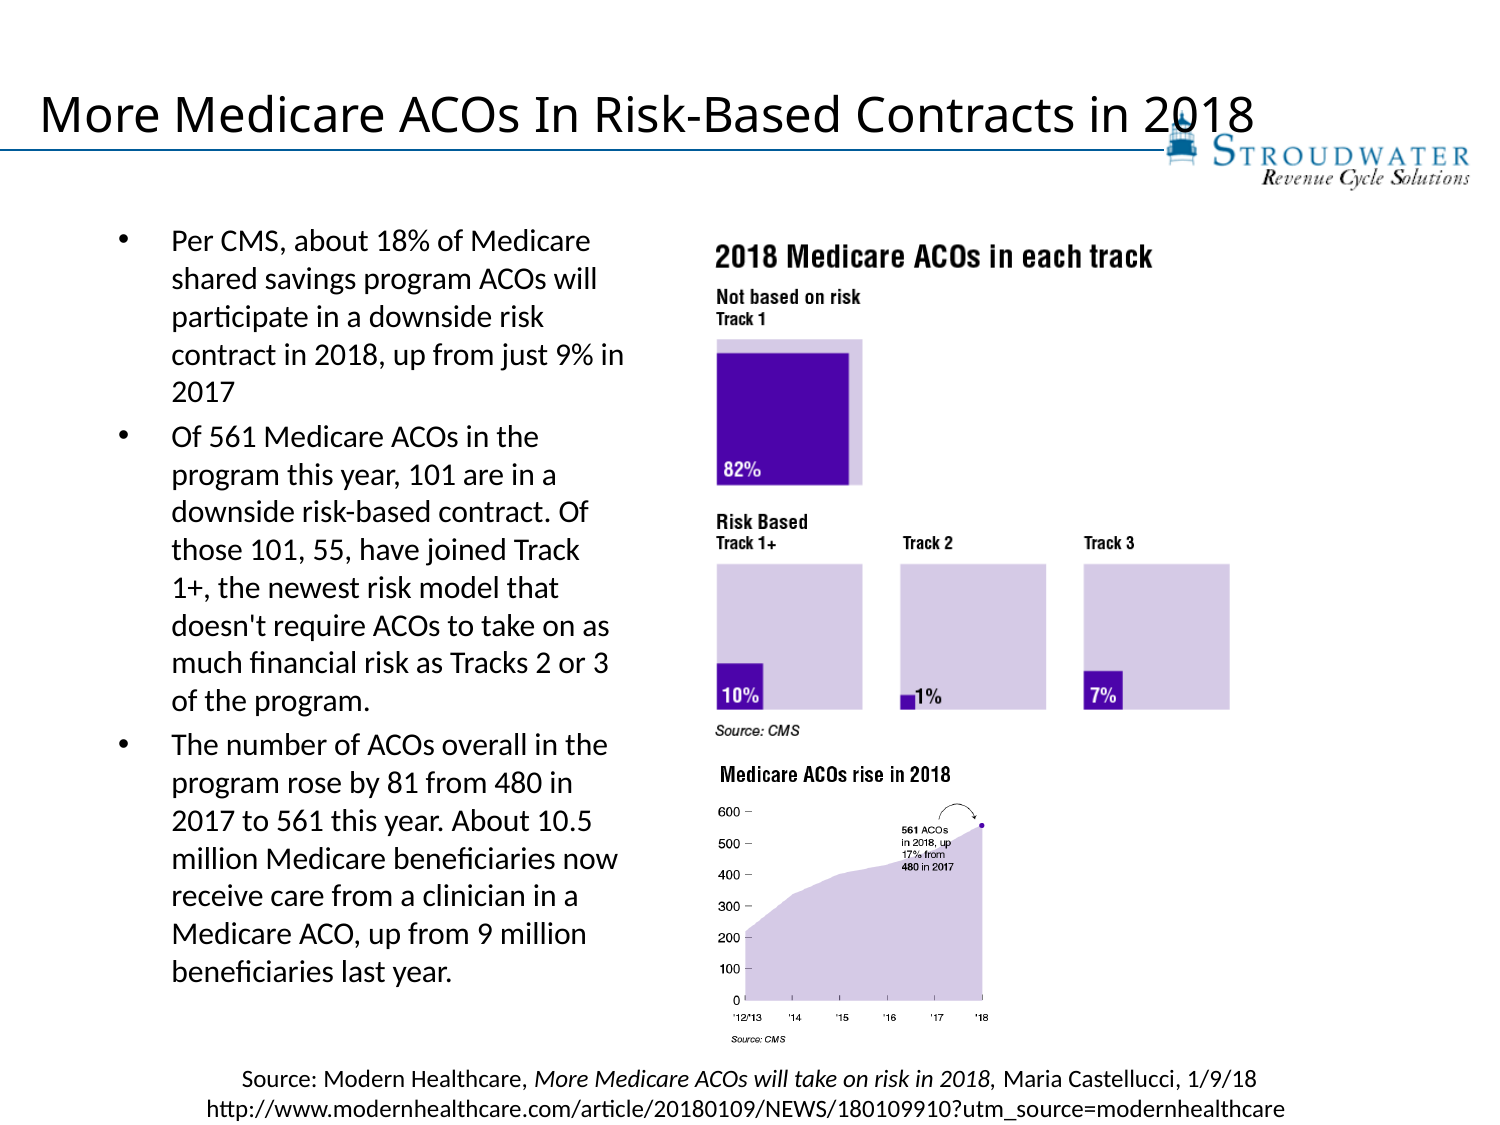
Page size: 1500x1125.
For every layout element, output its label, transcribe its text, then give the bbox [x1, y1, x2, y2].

title More Medicare ACOs In Risk-Based Contracts in 2018 [24, 75, 1363, 150]
list Per CMS, about 18% of Medicare shared savings program ACOs will participate in a downside risk contract in 2018, up from just 9% in 2017 Of 561 Medicare ACOs in the program this year, 101 are in a downside risk-based contract. Of those 101, 55, have joined Track 1+, the newest risk model that doesn't require ACOs to take on as much financial risk as Tracks 2 or 3 of the program. The number of ACOs overall in the program rose by 81 from 480 in 2017 to 561 this year. About 10.5 million Medicare beneficiaries now receive care from a clinician in a Medicare ACO, up from 9 million beneficiaries last year. [103, 212, 642, 1011]
picture [702, 110, 1488, 1069]
text_box Source: Modern Healthcare, More Medicare ACOs will take on risk in 2018, Maria Castellucci, 1/9/18 http://www.modernhealthcare.com/article/20180109/NEWS/180109910?utm_source=modernhealthcare [166, 1055, 1334, 1125]
